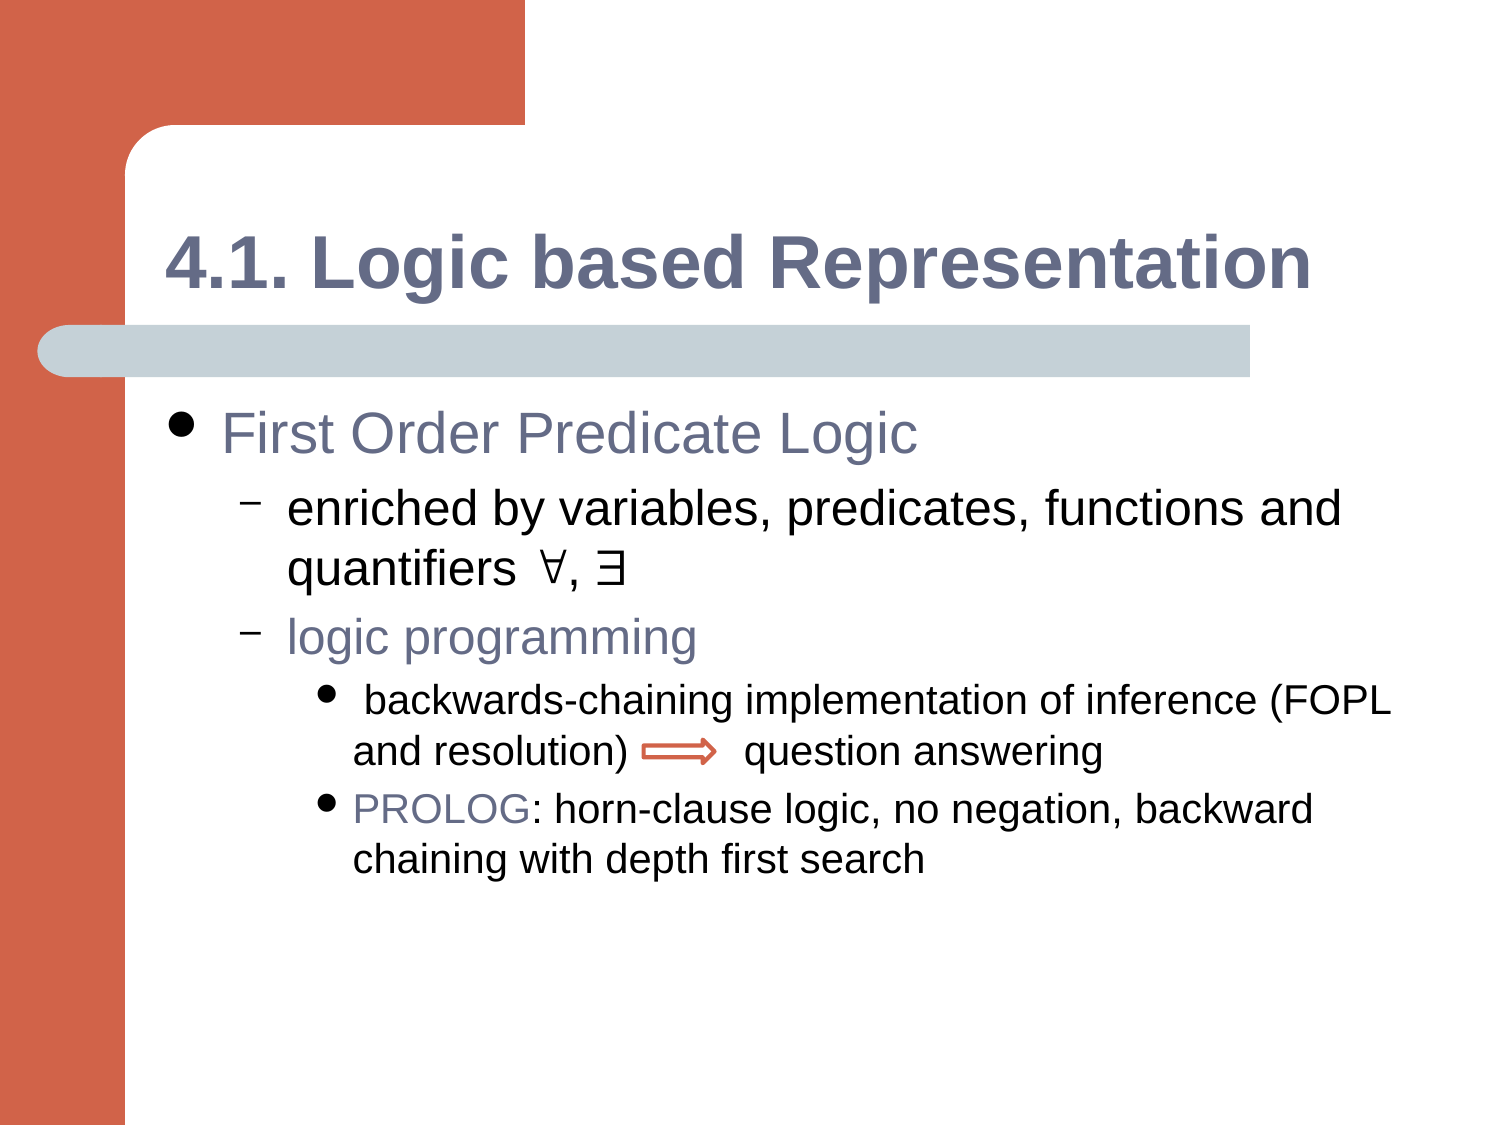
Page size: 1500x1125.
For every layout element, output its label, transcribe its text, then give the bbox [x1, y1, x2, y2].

text_box [641, 737, 717, 766]
title 4.1. Logic based Representation [149, 124, 1463, 313]
list First Order Predicate Logic enriched by variables, predicates, functions and quantifiers ,  logic programming backwards-chaining implementation of inference (FOPL and resolution) question answering PROLOG: horn-clause logic, no negation, backward chaining with depth first search [149, 387, 1463, 1001]
